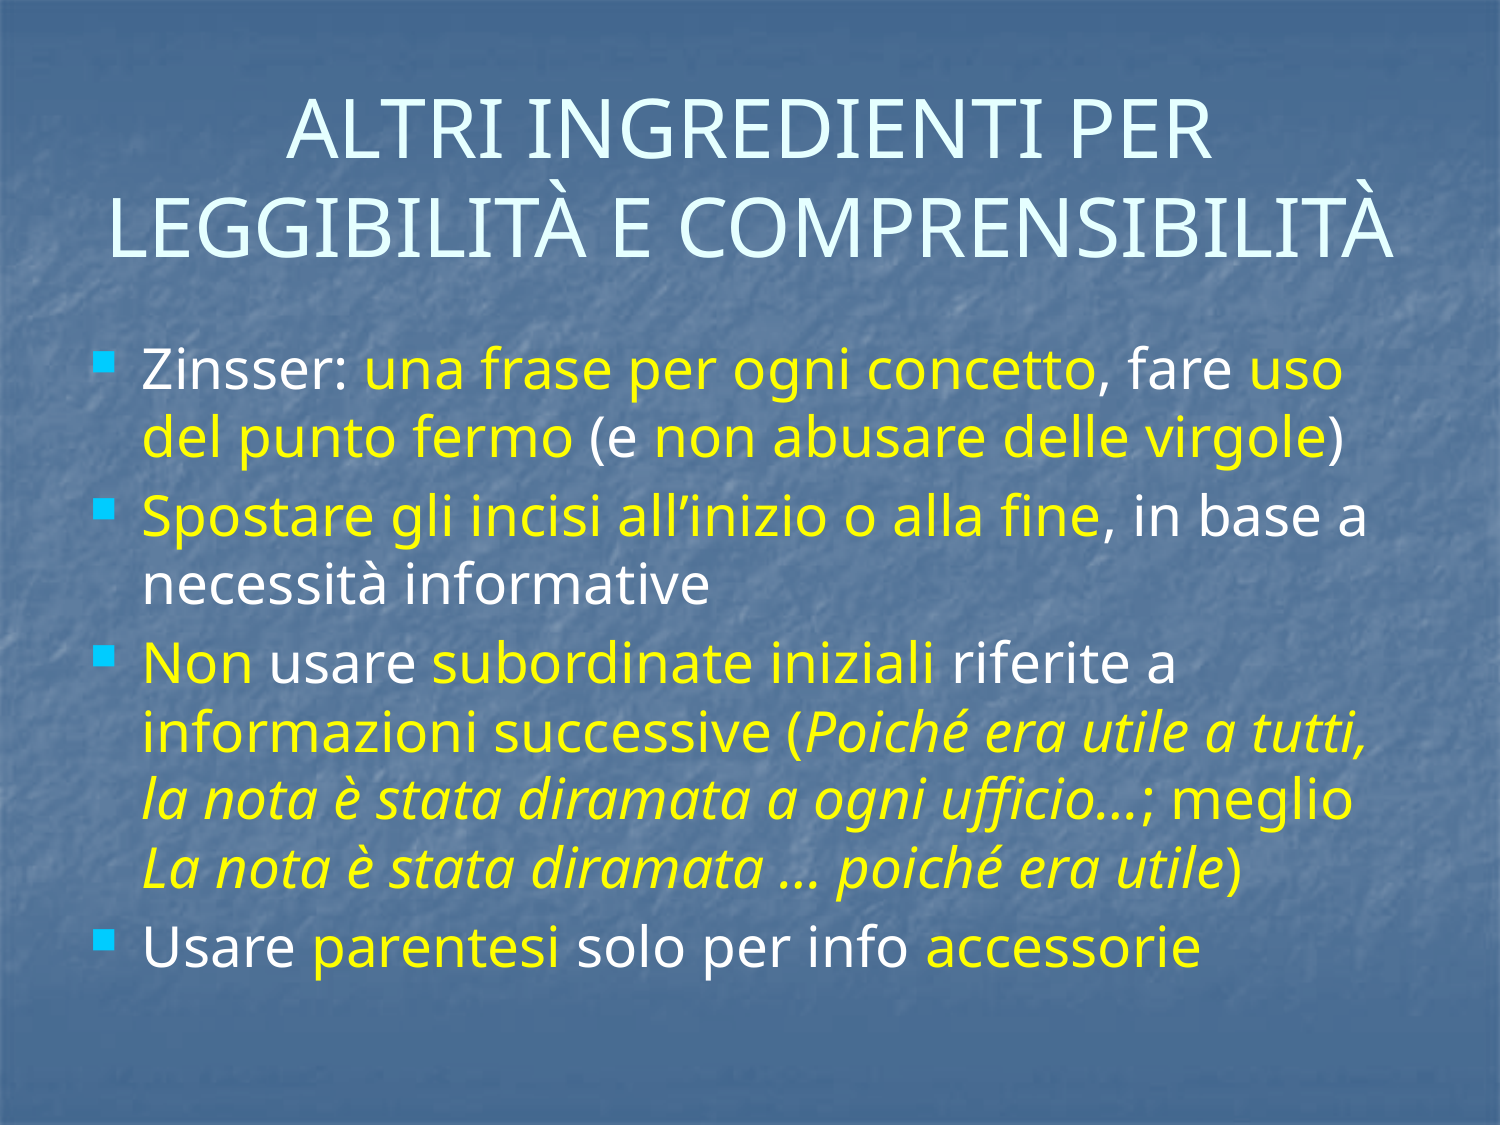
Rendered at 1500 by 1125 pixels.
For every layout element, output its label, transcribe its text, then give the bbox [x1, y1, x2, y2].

title ALTRI INGREDIENTI PER LEGGIBILITÀ E COMPRENSIBILITÀ [74, 62, 1426, 288]
list Zinsser: una frase per ogni concetto, fare uso del punto fermo (e non abusare delle virgole) Spostare gli incisi all’inizio o alla fine, in base a necessità informative Non usare subordinate iniziali riferite a informazioni successive (Poiché era utile a tutti, la nota è stata diramata a ogni ufficio…; meglio La nota è stata diramata … poiché era utile) Usare parentesi solo per info accessorie [74, 324, 1426, 1001]
